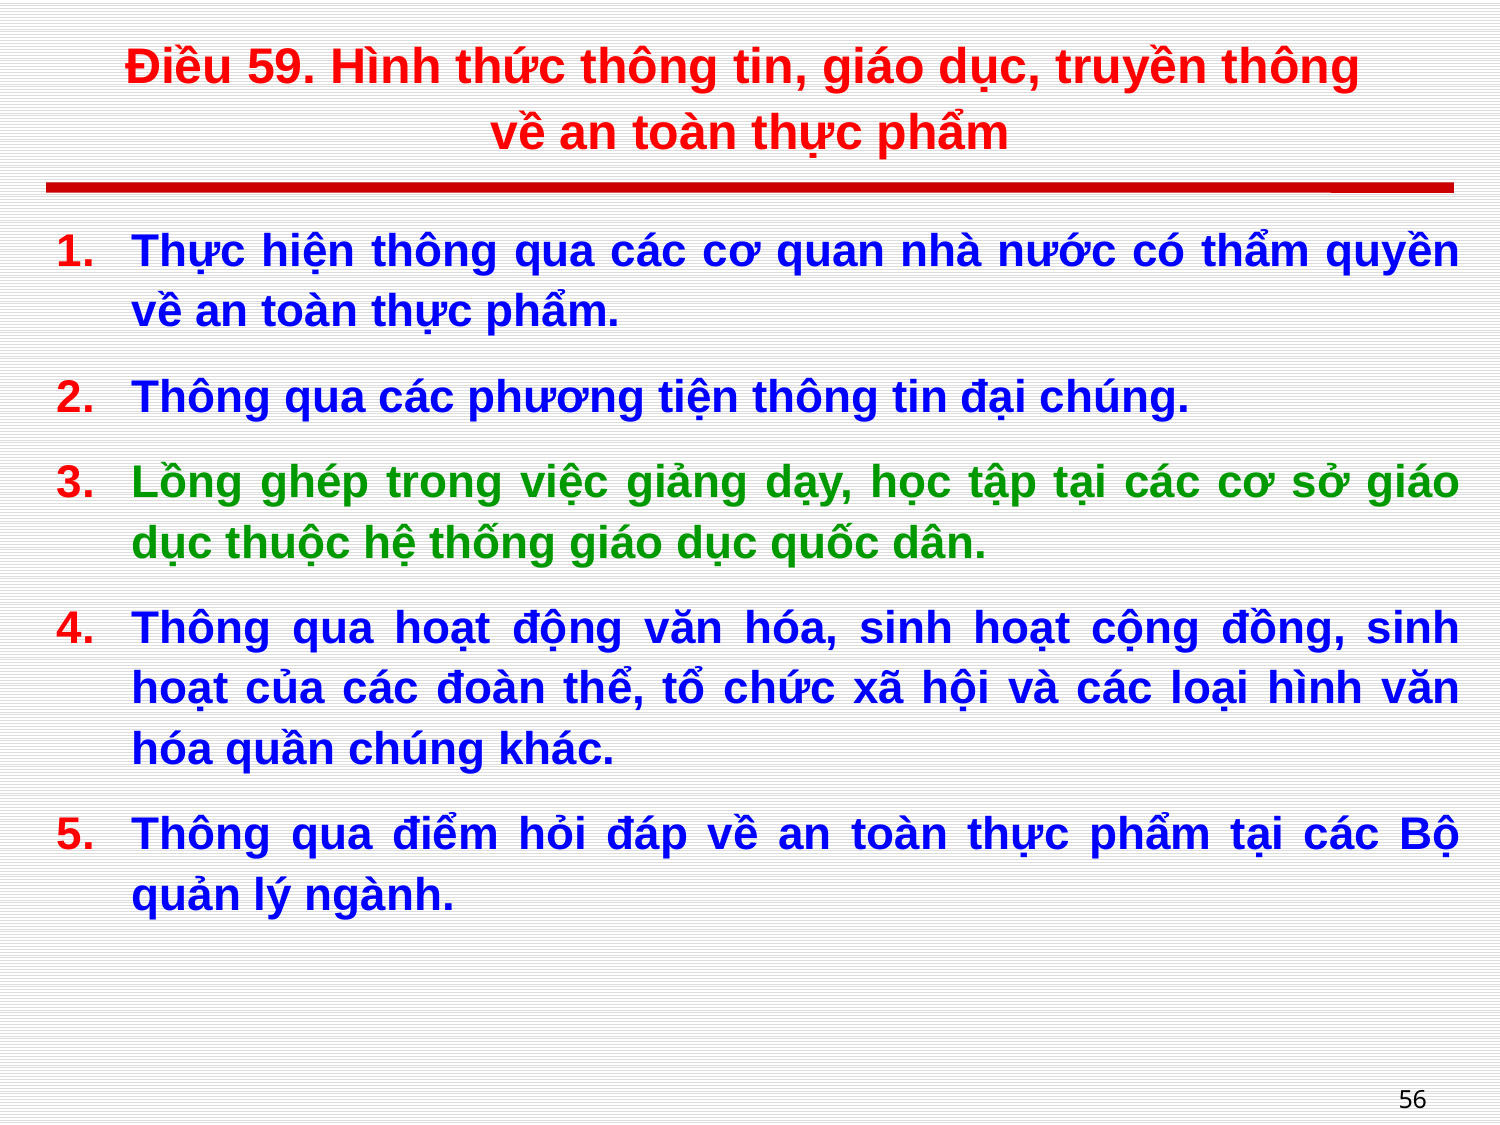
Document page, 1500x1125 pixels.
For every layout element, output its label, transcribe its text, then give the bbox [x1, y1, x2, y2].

title Điều 59. Hình thức thông tin, giáo dục, truyền thông về an toàn thực phẩm [38, 24, 1463, 163]
text_box Thực hiện thông qua các cơ quan nhà nước có thẩm quyền về an toàn thực phẩm. Thông qua các phương tiện thông tin đại chúng. Lồng ghép trong việc giảng dạy, học tập tại các cơ sở giáo dục thuộc hệ thống giáo dục quốc dân. Thông qua hoạt động văn hóa, sinh hoạt cộng đồng, sinh hoạt của các đoàn thể, tổ chức xã hội và các loại hình văn hóa quần chúng khác. Thông qua điểm hỏi đáp về an toàn thực phẩm tại các Bộ quản lý ngành. [23, 199, 1477, 1088]
